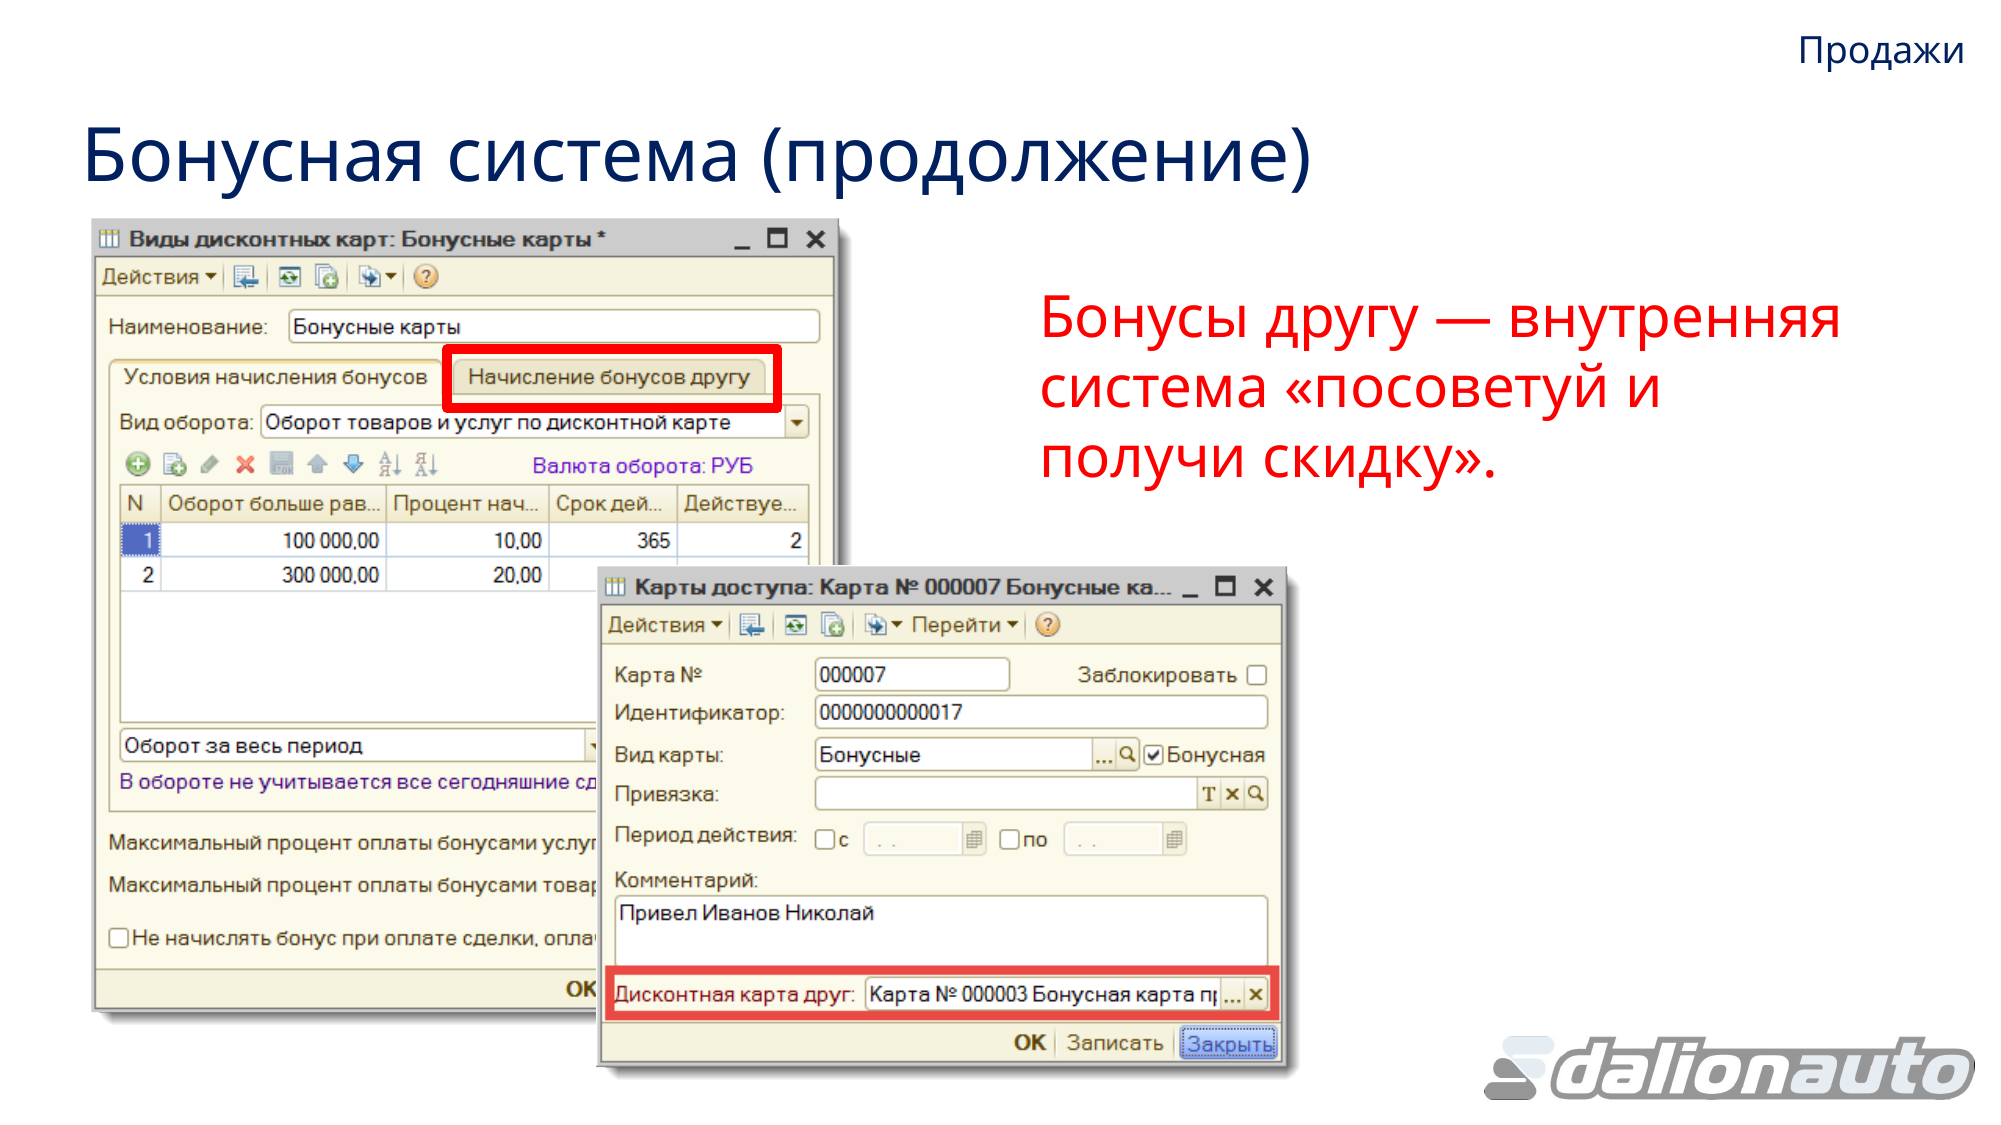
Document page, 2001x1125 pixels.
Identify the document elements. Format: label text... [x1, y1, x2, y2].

picture [90, 216, 1311, 1092]
text_box Продажи [66, 19, 1981, 79]
text_box Бонусная система (продолжение) [66, 83, 1804, 220]
text_box Бонусы другу — внутренняя система «посоветуй и получи скидку». [1024, 192, 1877, 576]
